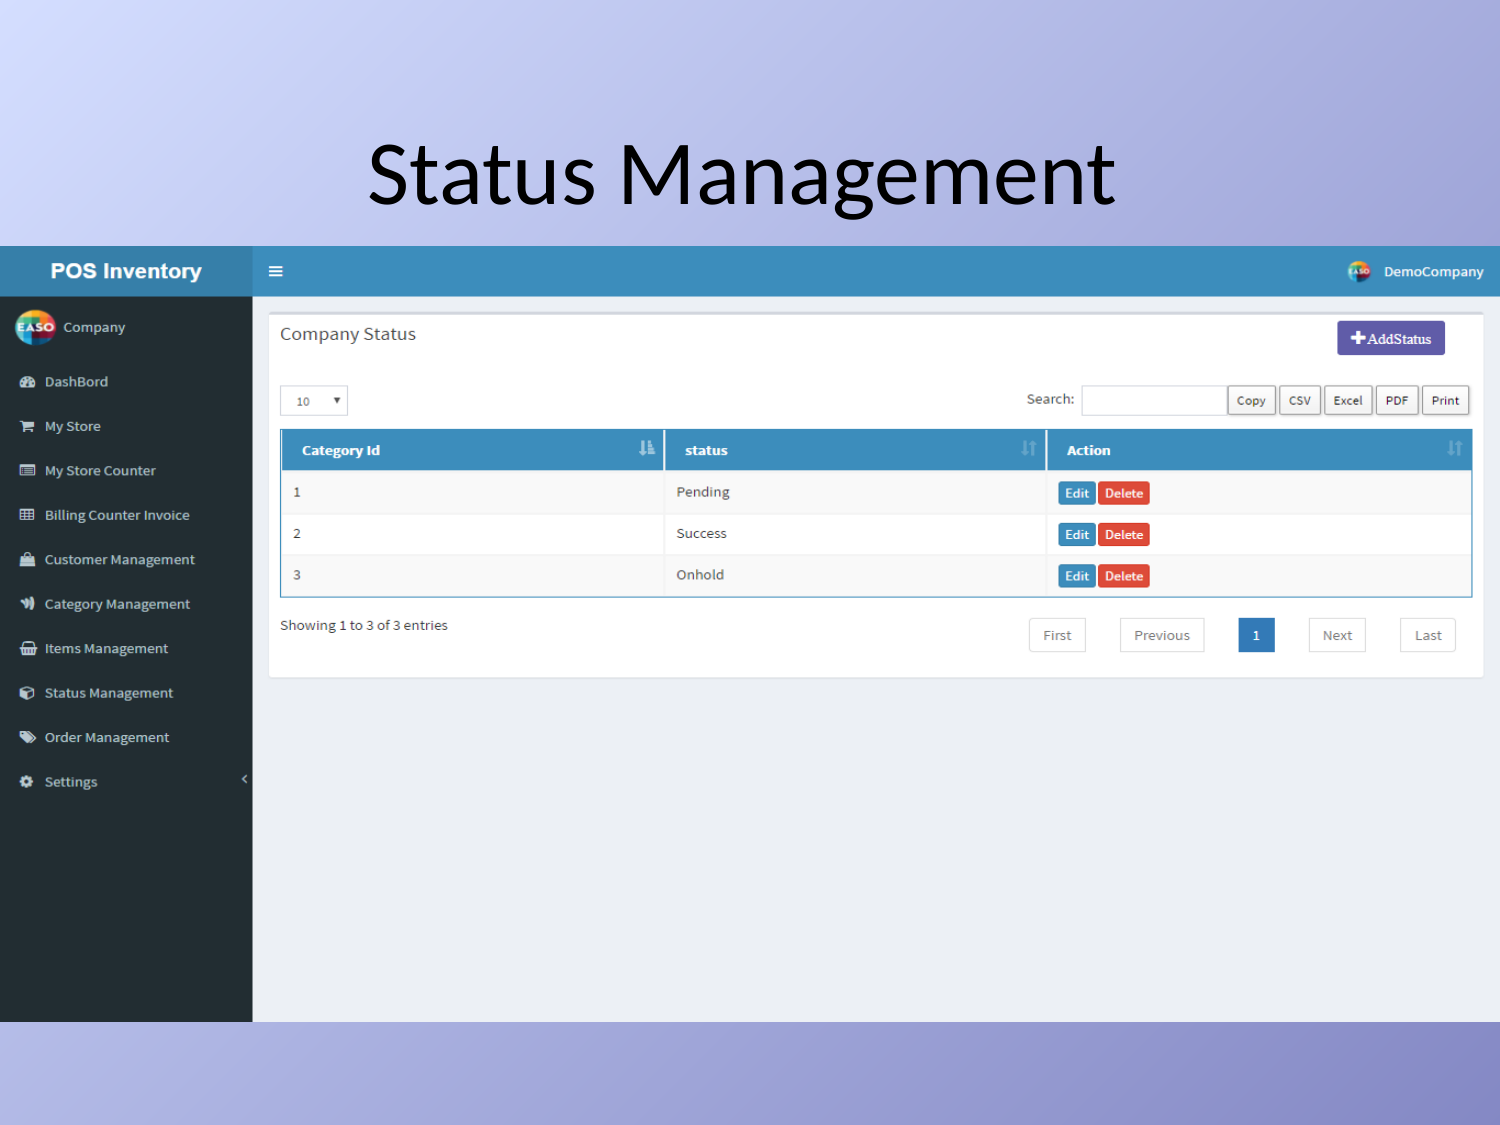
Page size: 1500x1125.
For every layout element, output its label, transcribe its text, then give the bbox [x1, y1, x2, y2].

picture [0, 245, 1500, 1023]
title Status Management [105, 46, 1381, 244]
